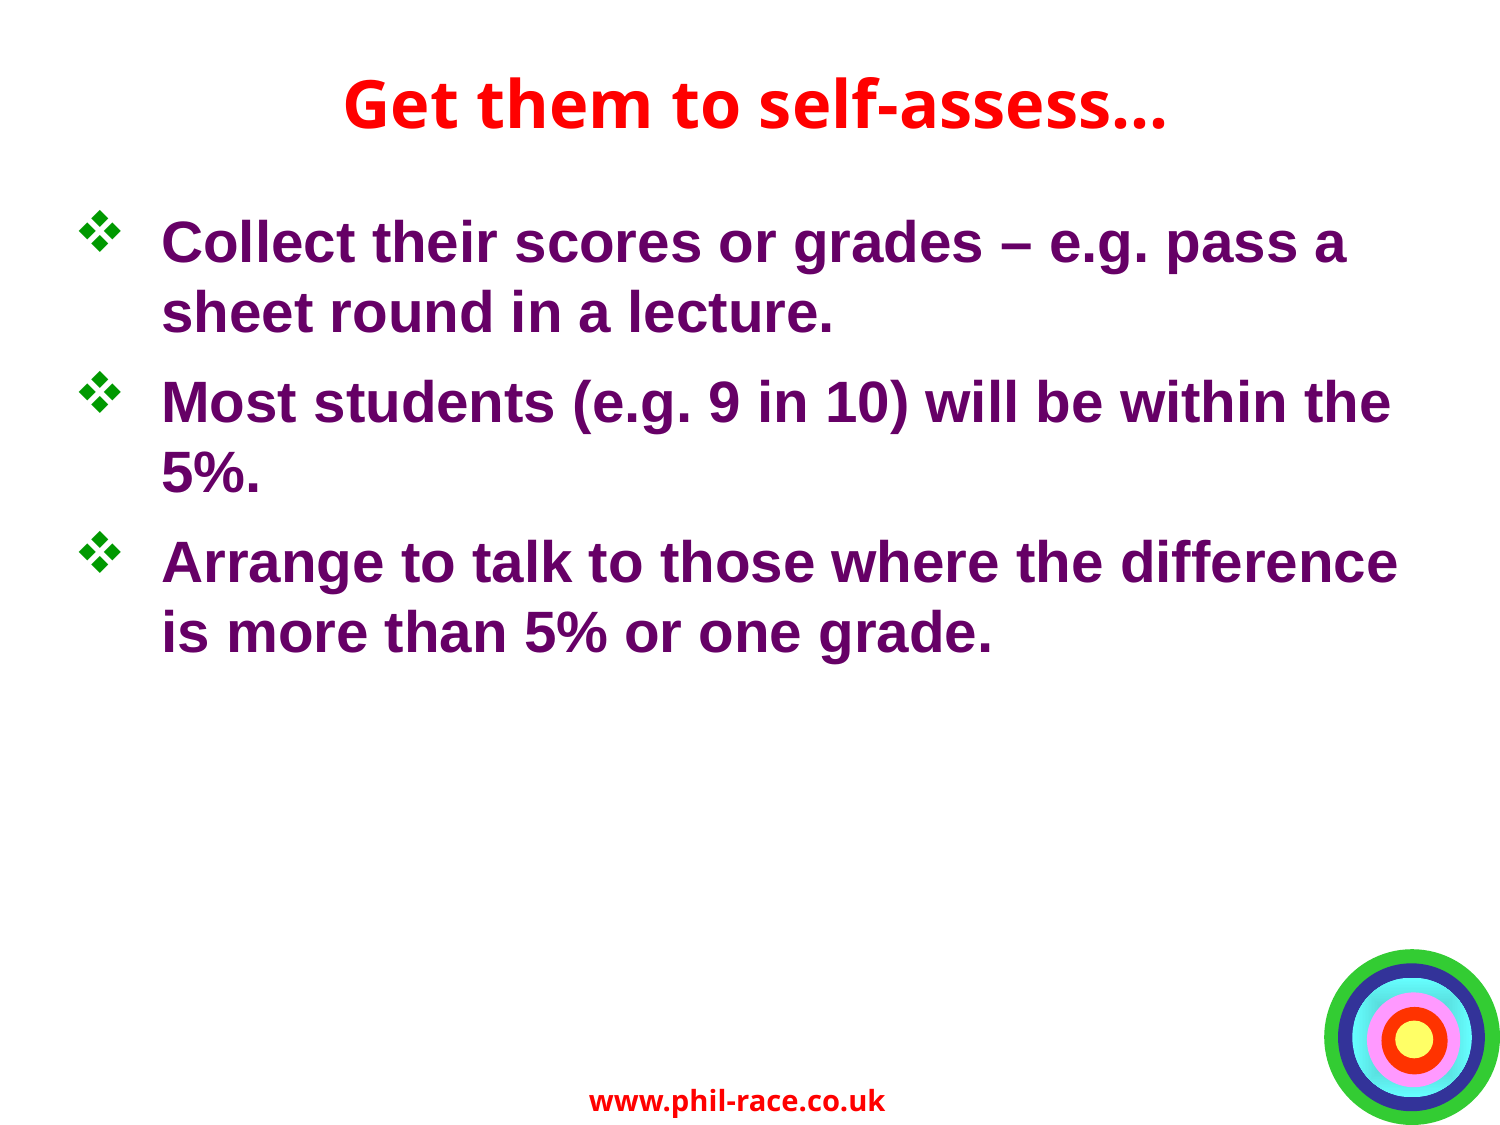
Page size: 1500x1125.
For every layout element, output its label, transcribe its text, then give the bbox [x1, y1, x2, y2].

title Get them to self-assess... [40, 30, 1471, 185]
list Collect their scores or grades – e.g. pass a sheet round in a lecture. Most students (e.g. 9 in 10) will be within the 5%. Arrange to talk to those where the difference is more than 5% or one grade. [58, 196, 1471, 963]
